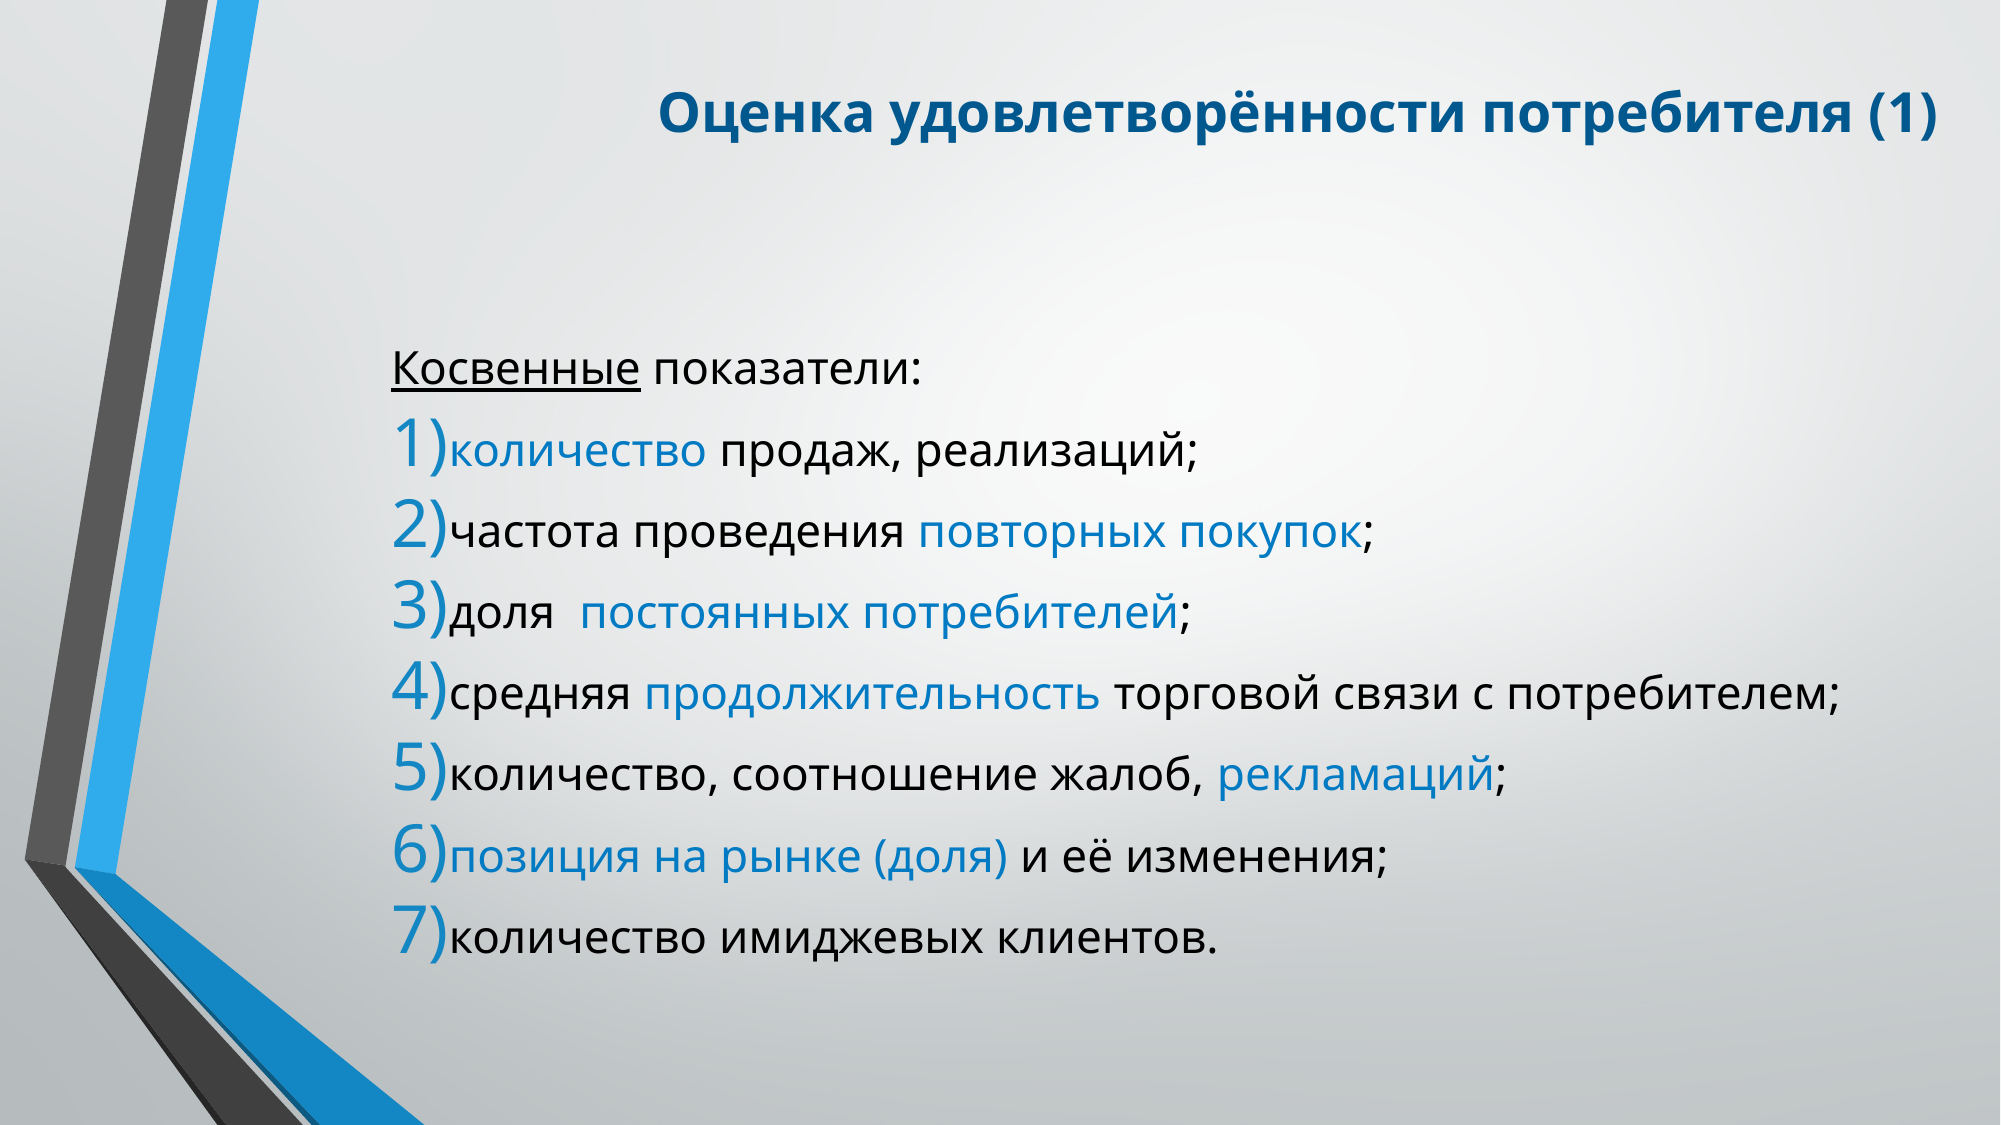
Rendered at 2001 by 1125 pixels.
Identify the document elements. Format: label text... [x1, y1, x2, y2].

text_box Косвенные показатели: количество продаж, реализаций; частота проведения повторных покупок; доля постоянных потребителей; средняя продолжительность торговой связи с потребителем; количество, соотношение жалоб, рекламаций; позиция на рынке (доля) и её изменения; количество имиджевых клиентов. [376, 227, 1954, 1074]
text_box Оценка удовлетворённости потребителя (1) [633, 36, 1954, 184]
